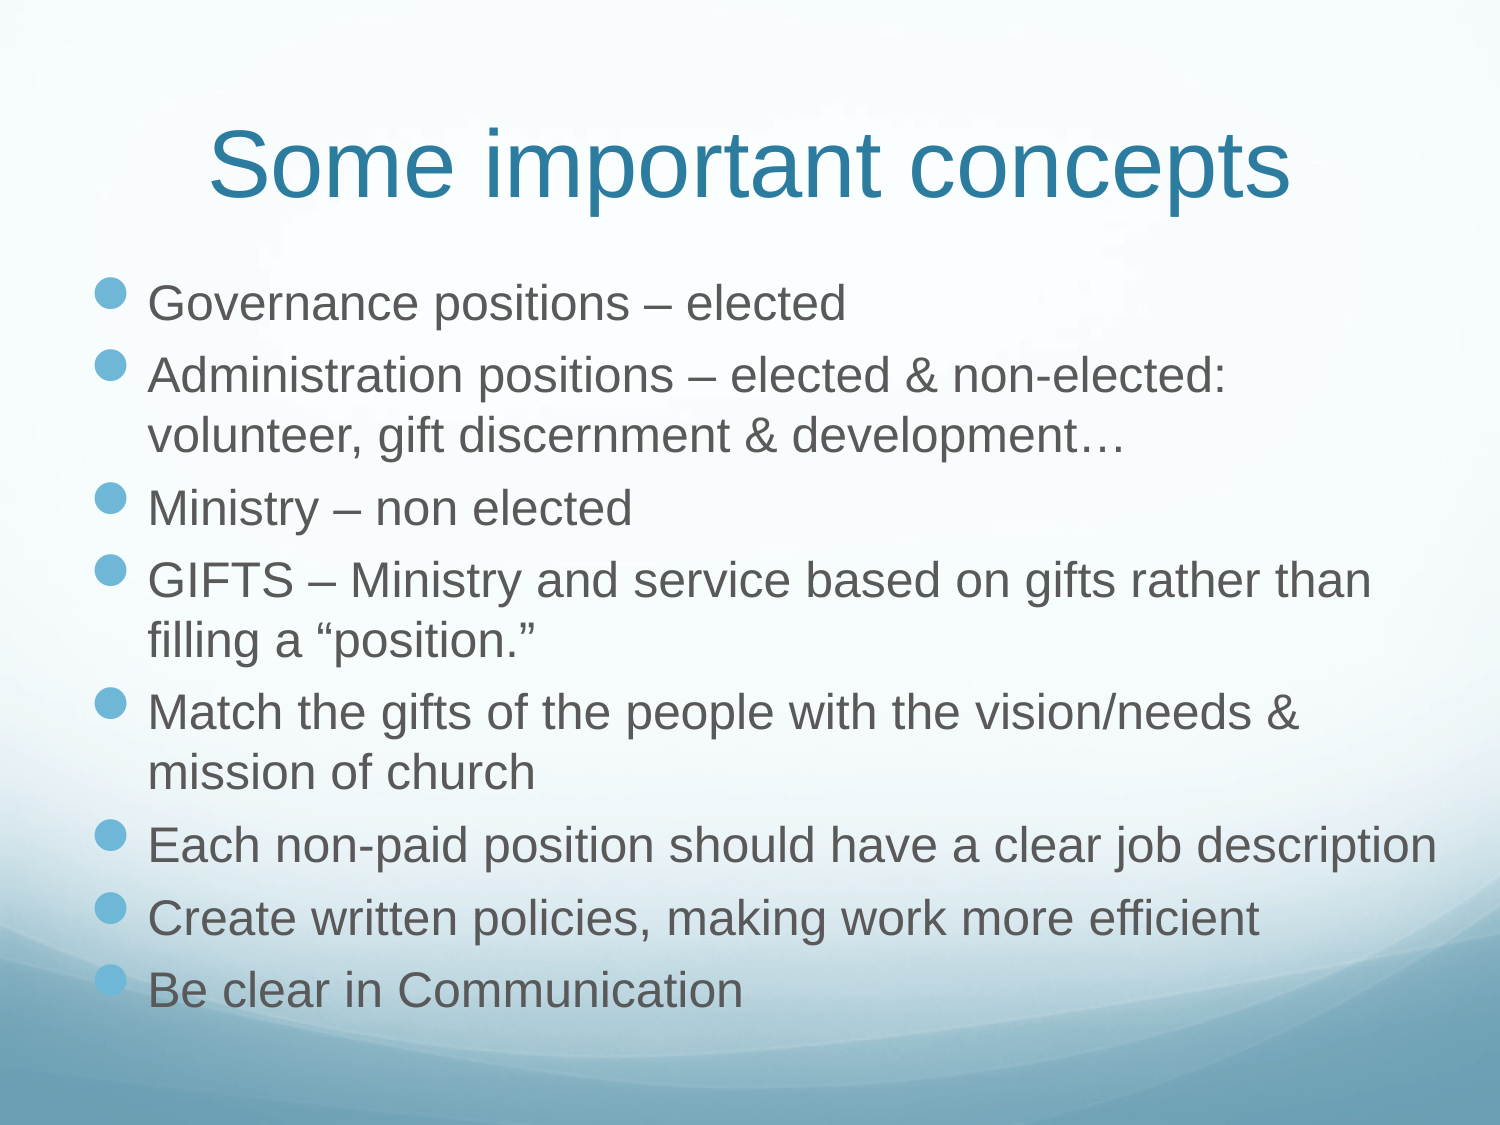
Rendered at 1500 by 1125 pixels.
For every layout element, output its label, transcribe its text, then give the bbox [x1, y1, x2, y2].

title Some important concepts [90, 87, 1410, 225]
list Governance positions – elected Administration positions – elected & non-elected: volunteer, gift discernment & development… Ministry – non elected GIFTS – Ministry and service based on gifts rather than filling a “position.” Match the gifts of the people with the vision/needs & mission of church Each non-paid position should have a clear job description Create written policies, making work more efficient Be clear in Communication [75, 262, 1463, 1050]
picture [0, 0, 1500, 1125]
